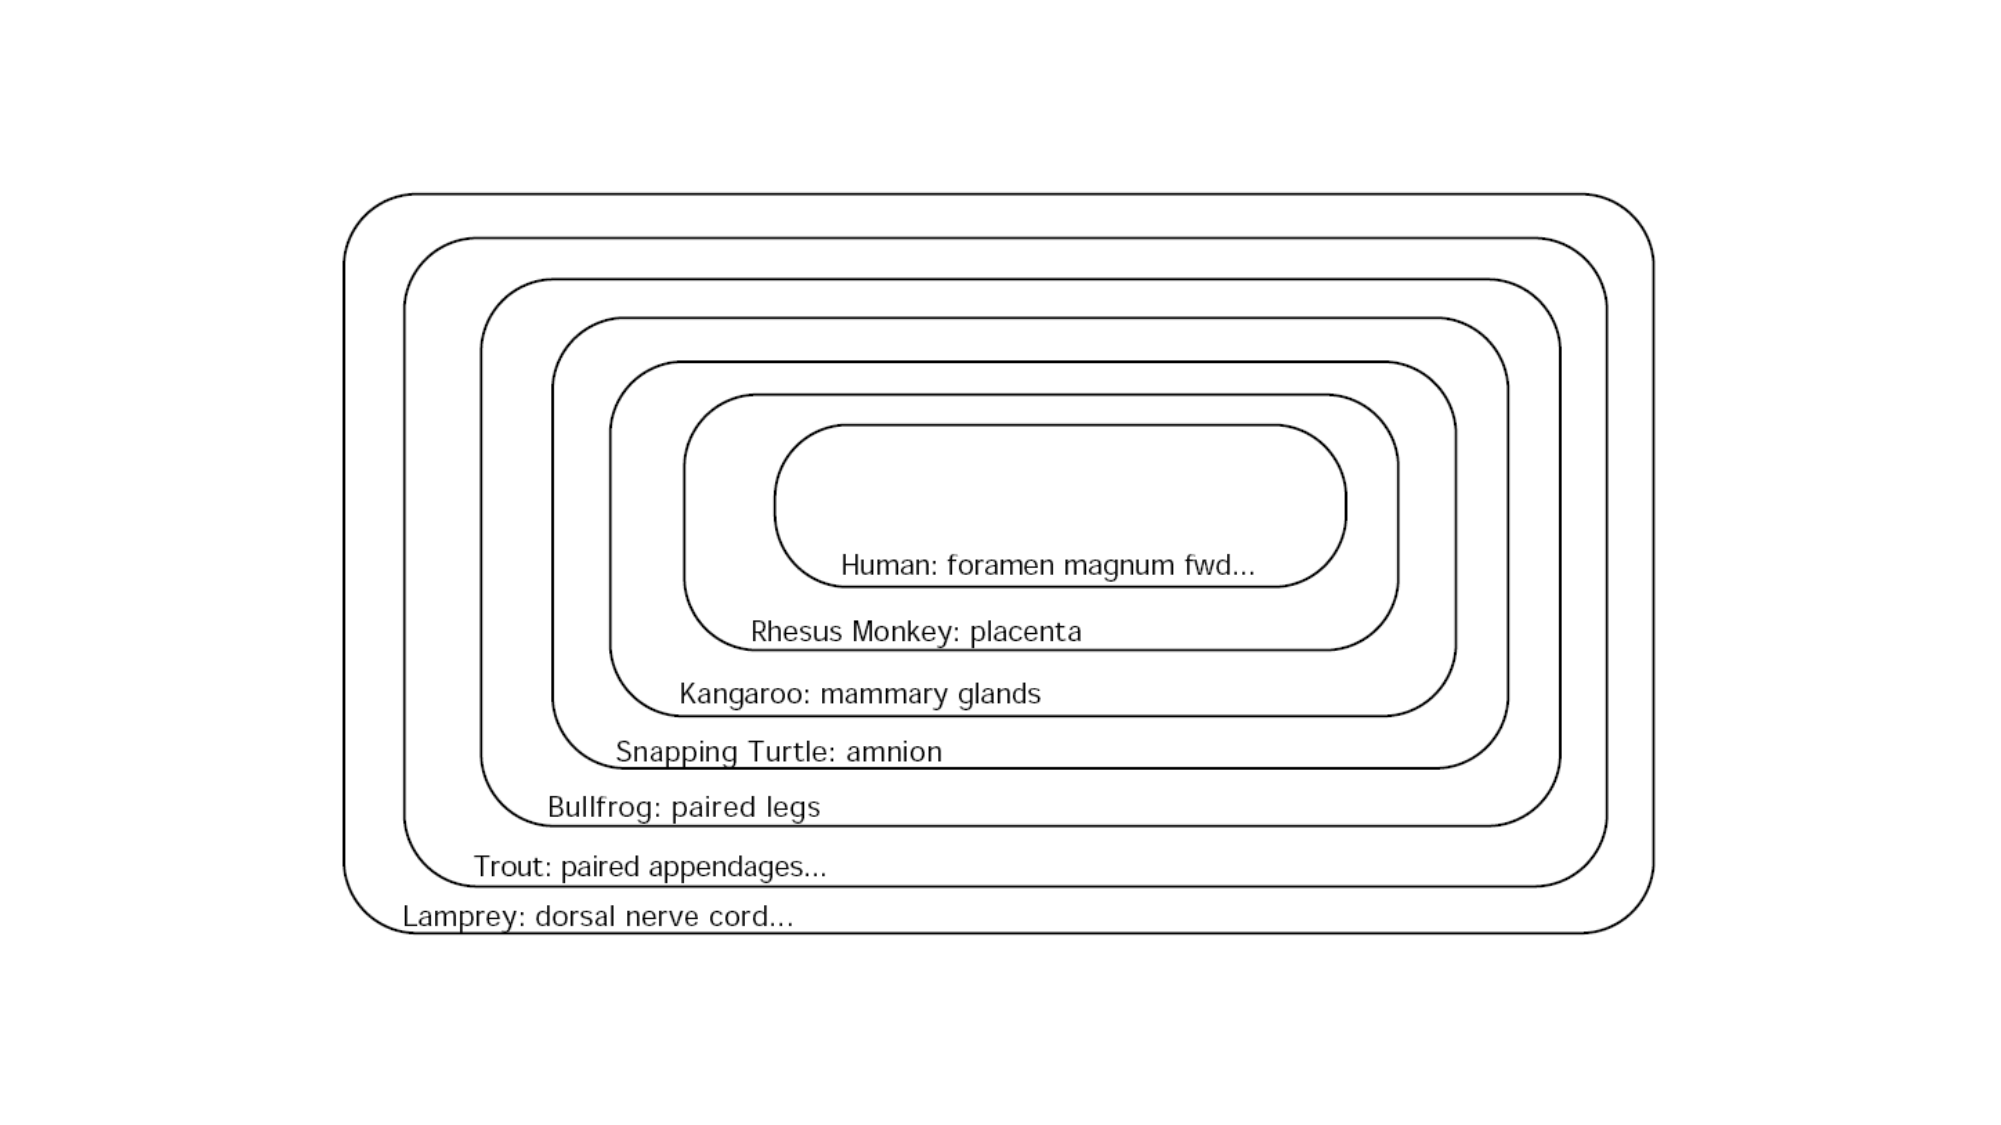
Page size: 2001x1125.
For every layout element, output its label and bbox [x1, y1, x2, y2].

picture [293, 167, 1707, 958]
